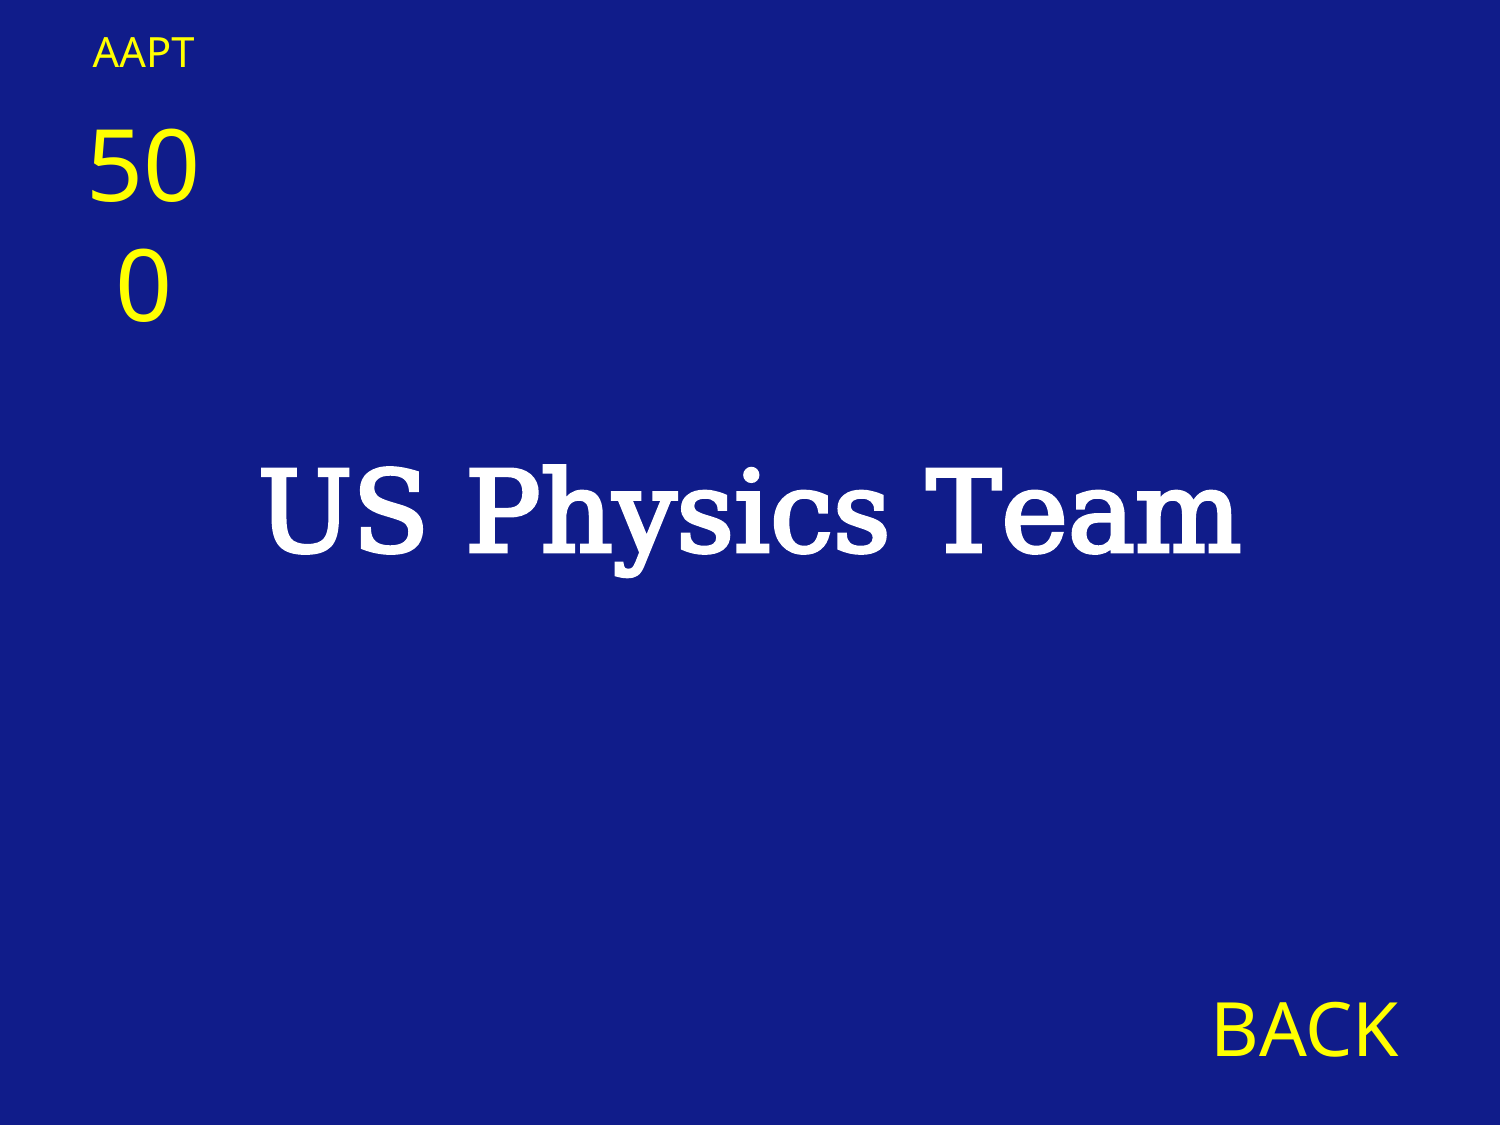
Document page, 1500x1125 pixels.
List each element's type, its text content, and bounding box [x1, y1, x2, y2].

text_box [1050, 922, 1500, 1125]
text_box AAPT [0, 18, 363, 84]
text_box US Physics Team [149, 431, 1350, 582]
text_box 500 [43, 93, 244, 349]
